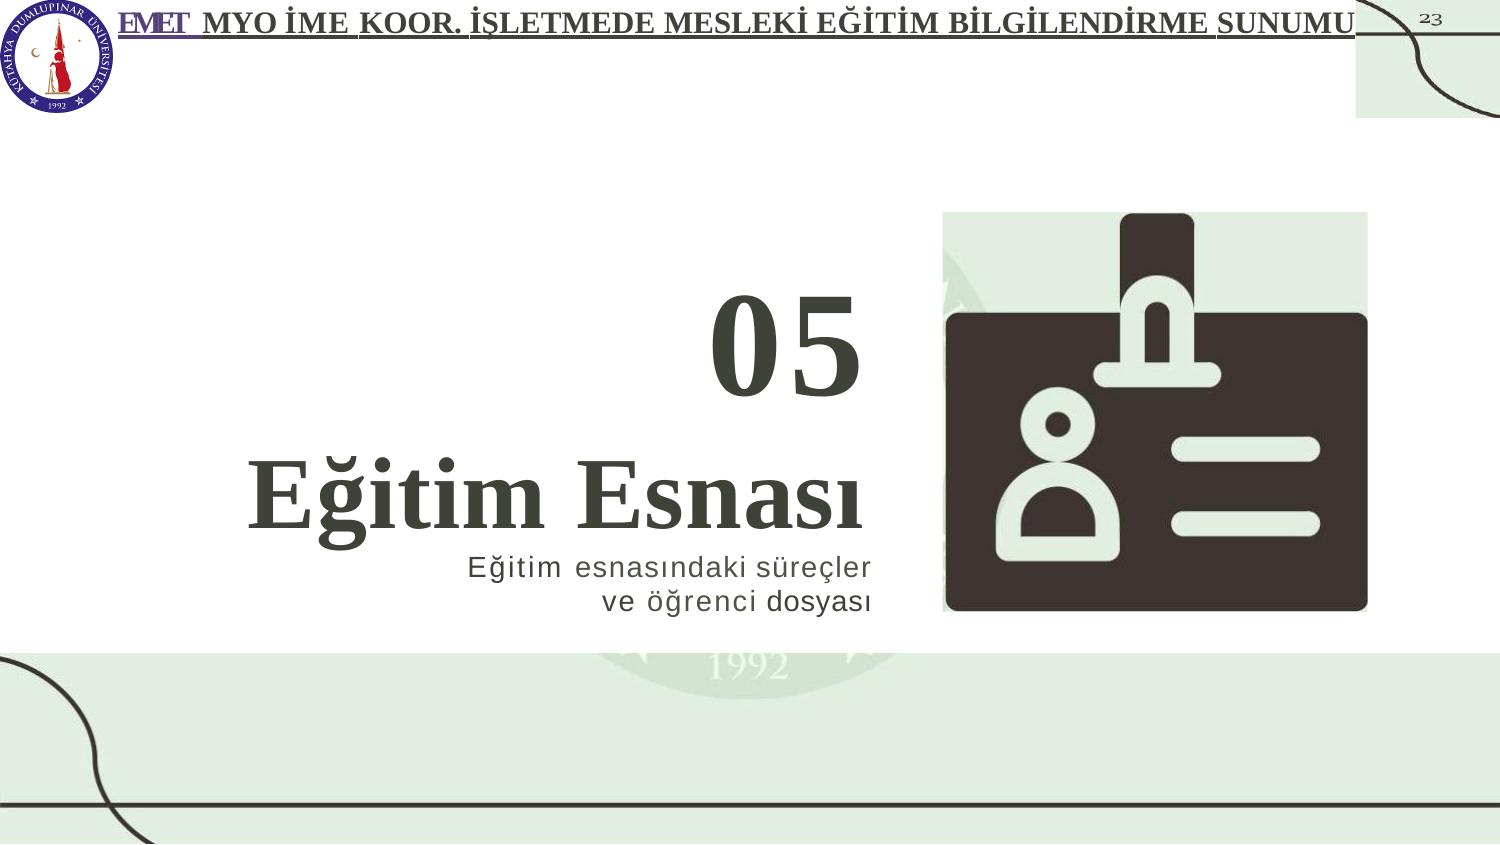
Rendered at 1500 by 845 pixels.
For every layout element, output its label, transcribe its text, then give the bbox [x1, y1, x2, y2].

picture [0, 0, 113, 114]
title 05 [705, 243, 876, 426]
text_box [942, 212, 1368, 612]
text_box [1355, 0, 1500, 118]
text_box [0, 653, 1500, 844]
text_box EMET MYO İME KOOR. İŞLETMEDE MESLEKİ EĞİTİM BİLGİLENDİRME SUNUMU [113, 0, 1356, 40]
text_box Eğitim Esnası Eğitim esnasındaki süreçler ve öğrenci dosyası [245, 424, 873, 618]
